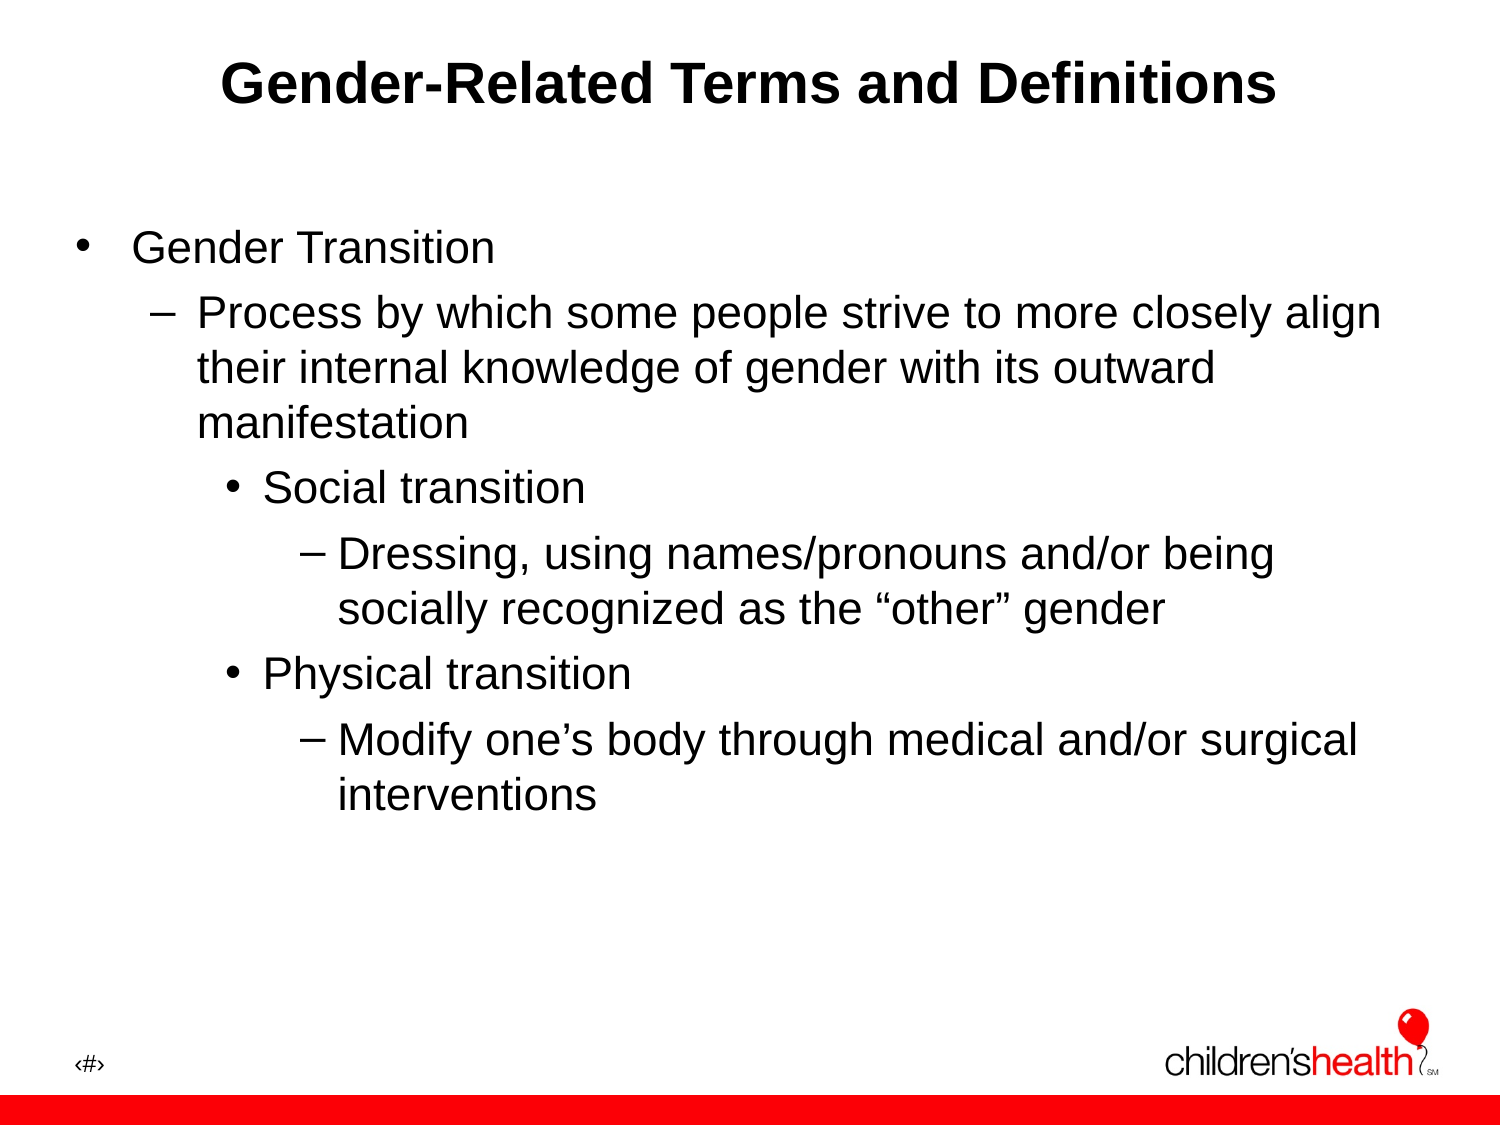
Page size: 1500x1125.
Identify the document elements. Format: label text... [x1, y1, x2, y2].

list Gender Transition Process by which some people strive to more closely align their internal knowledge of gender with its outward manifestation Social transition Dressing, using names/pronouns and/or being socially recognized as the “other” gender Physical transition Modify one’s body through medical and/or surgical interventions [74, 216, 1426, 991]
picture [1136, 1005, 1467, 1083]
title Gender-Related Terms and Definitions [74, 44, 1426, 201]
